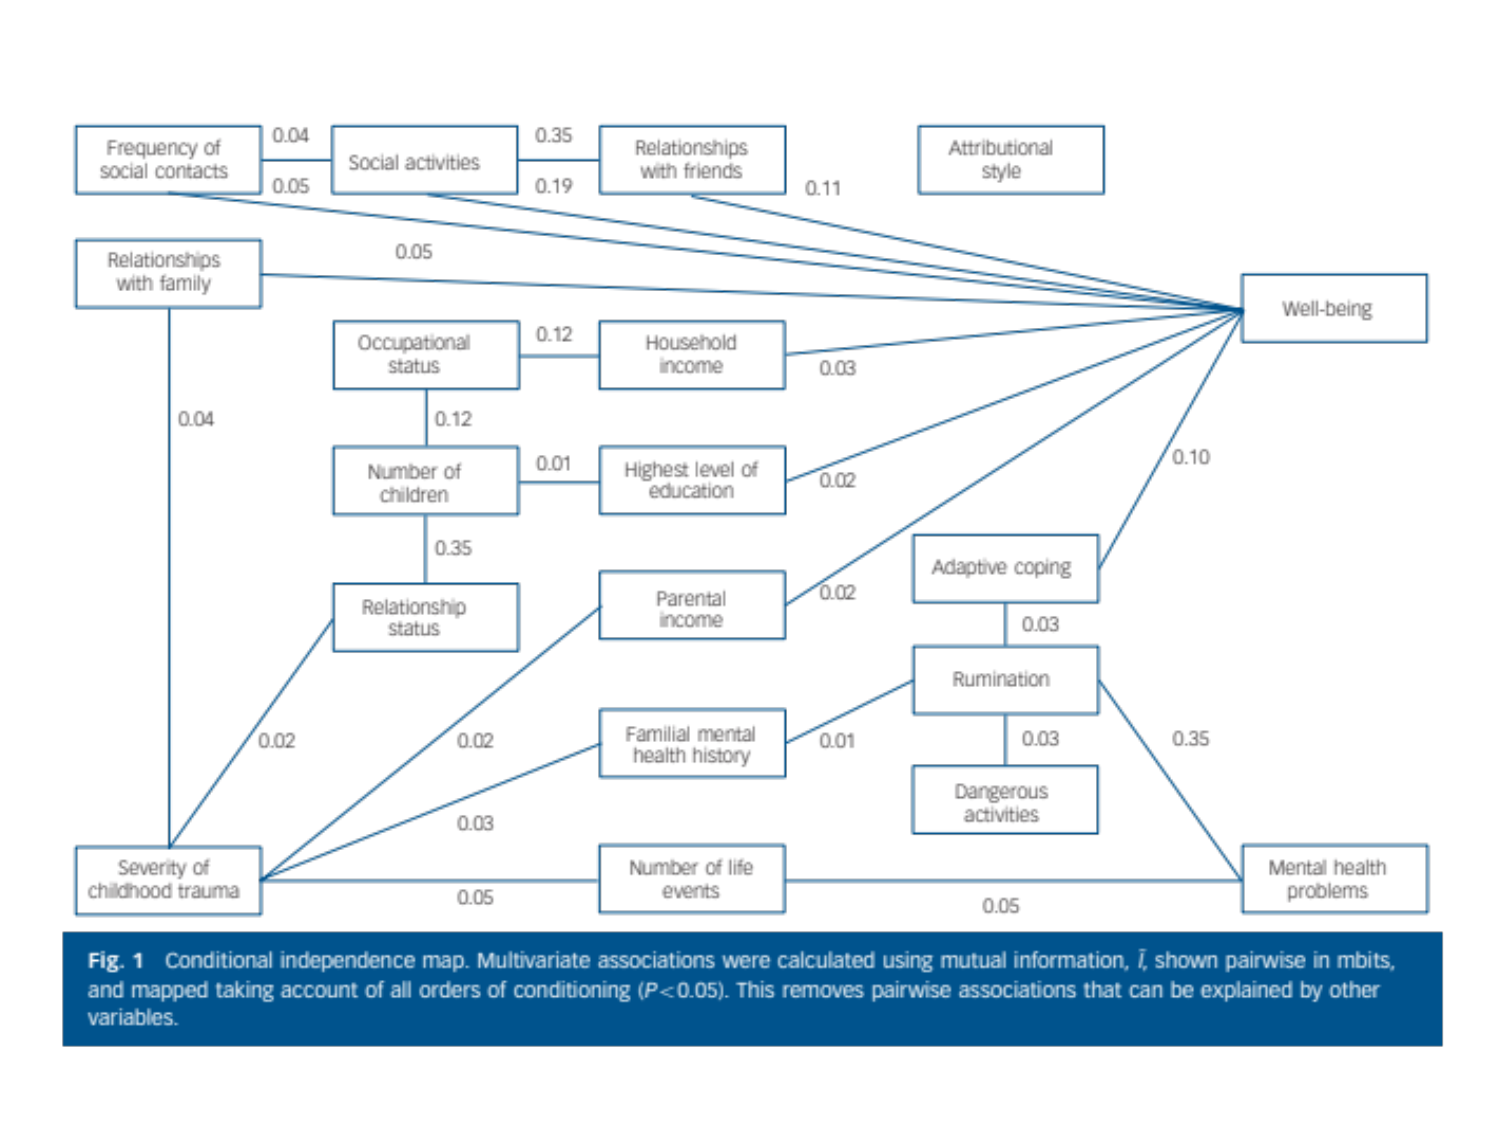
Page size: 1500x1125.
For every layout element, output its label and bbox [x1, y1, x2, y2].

picture [19, 56, 1475, 1064]
